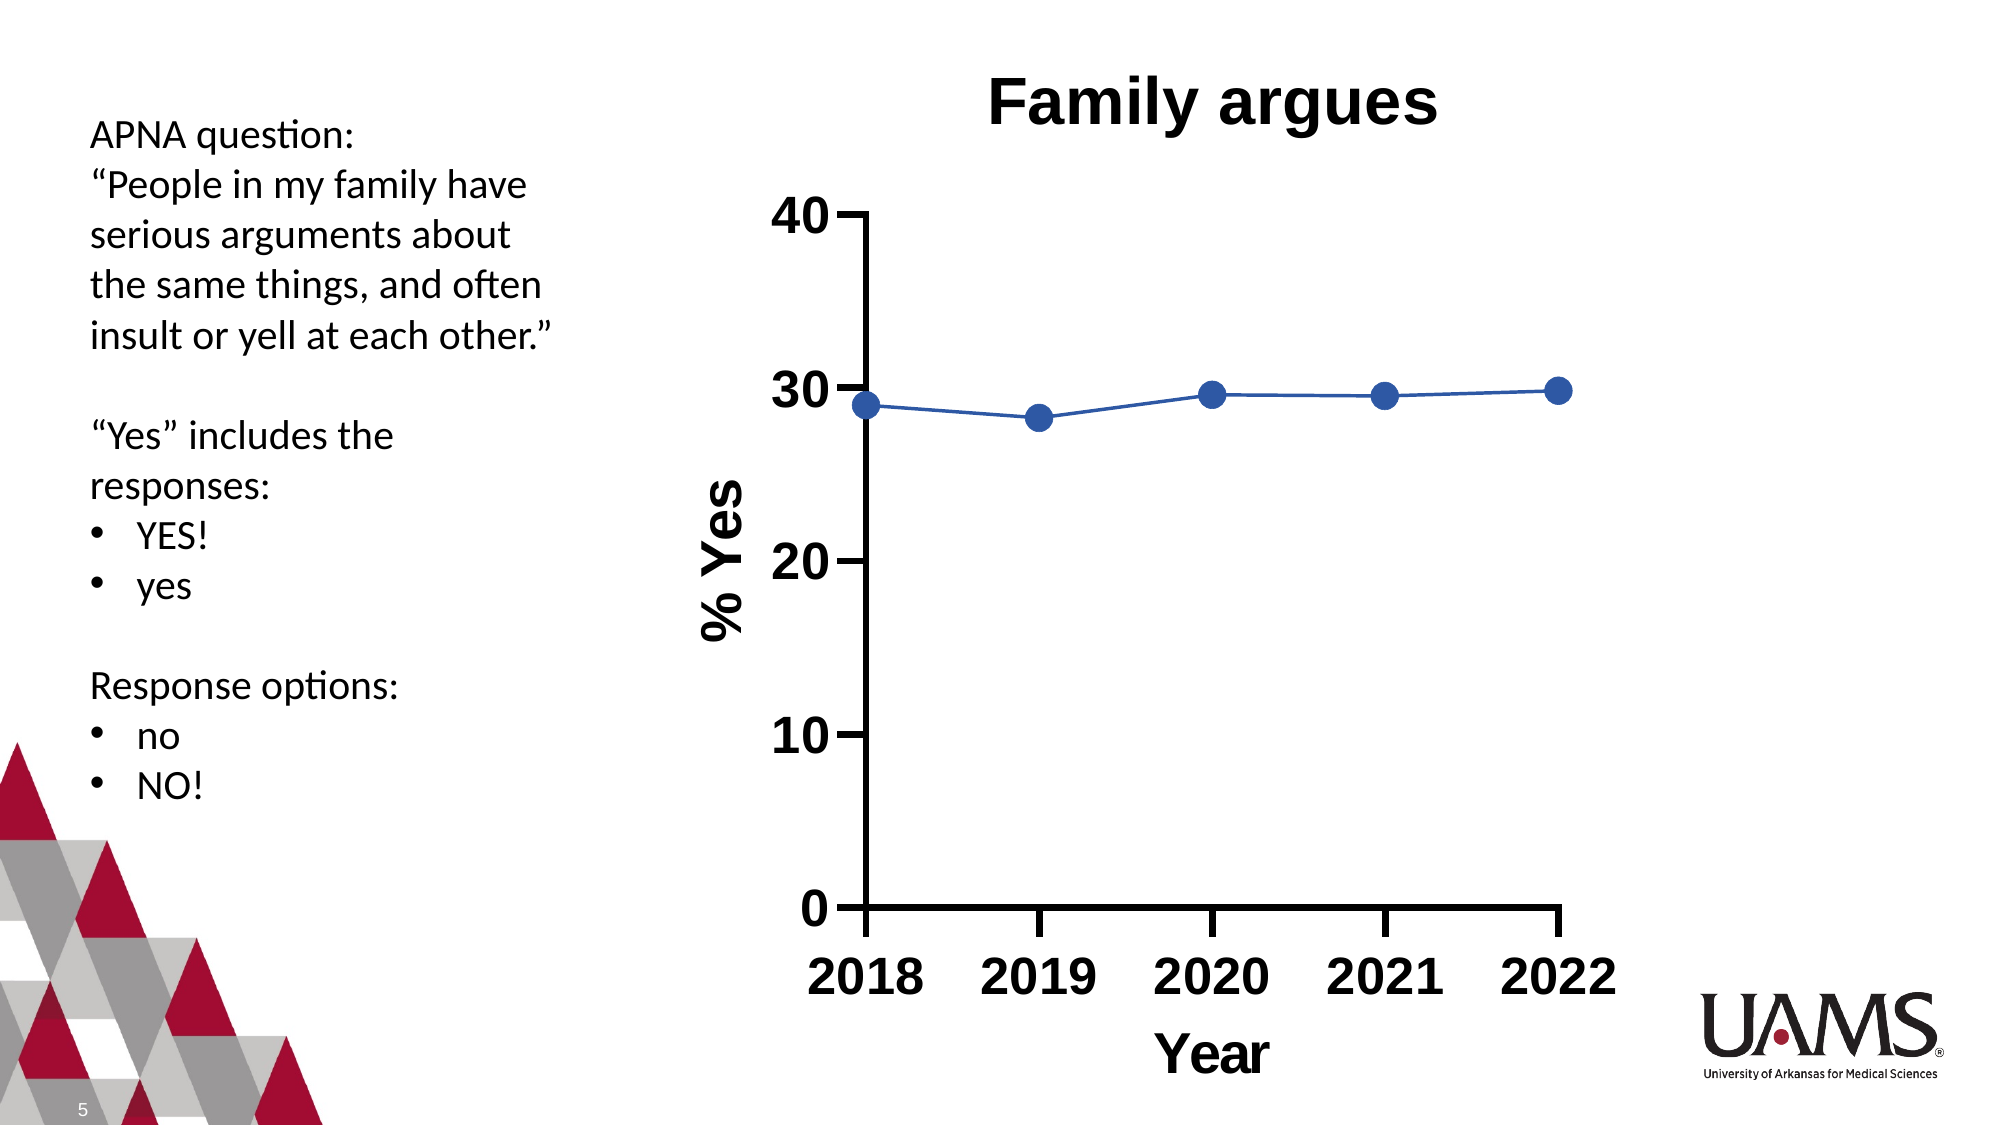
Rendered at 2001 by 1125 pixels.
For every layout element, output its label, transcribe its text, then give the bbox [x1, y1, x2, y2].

text_box APNA question: “People in my family have serious arguments about the same things, and often insult or yell at each other.” “Yes” includes the responses: YES! yes Response options: no NO! [74, 99, 588, 815]
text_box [637, 13, 1719, 1125]
picture [0, 0, 2001, 1125]
